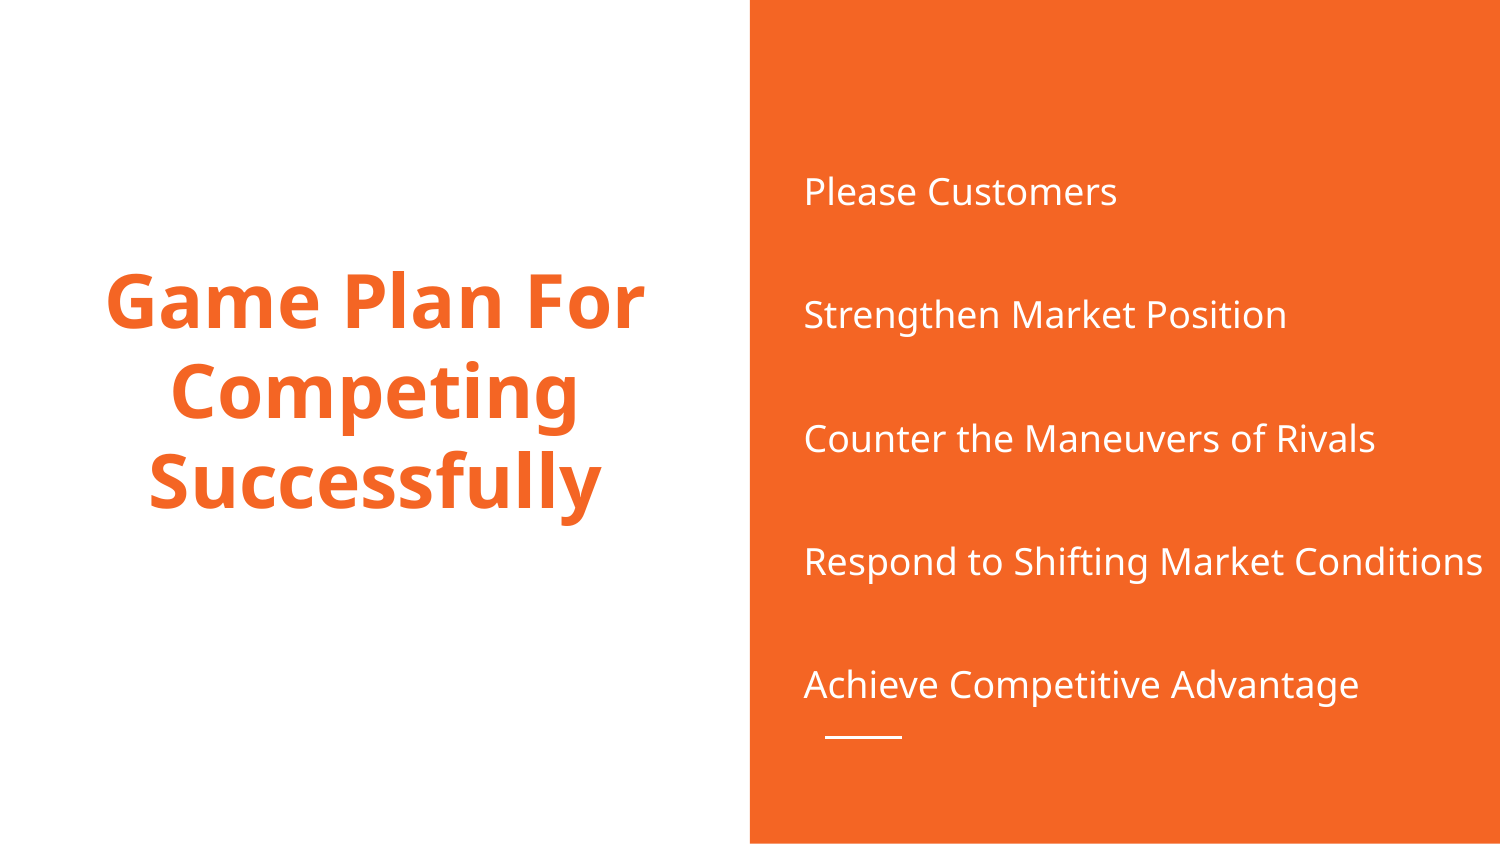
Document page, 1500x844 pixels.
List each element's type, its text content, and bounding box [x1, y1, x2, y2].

list Please Customers Strengthen Market Position Counter the Maneuvers of Rivals Respond to Shifting Market Conditions Achieve Competitive Advantage [750, 111, 1500, 718]
text_box Game Plan For Competing Successfully [73, 238, 678, 800]
